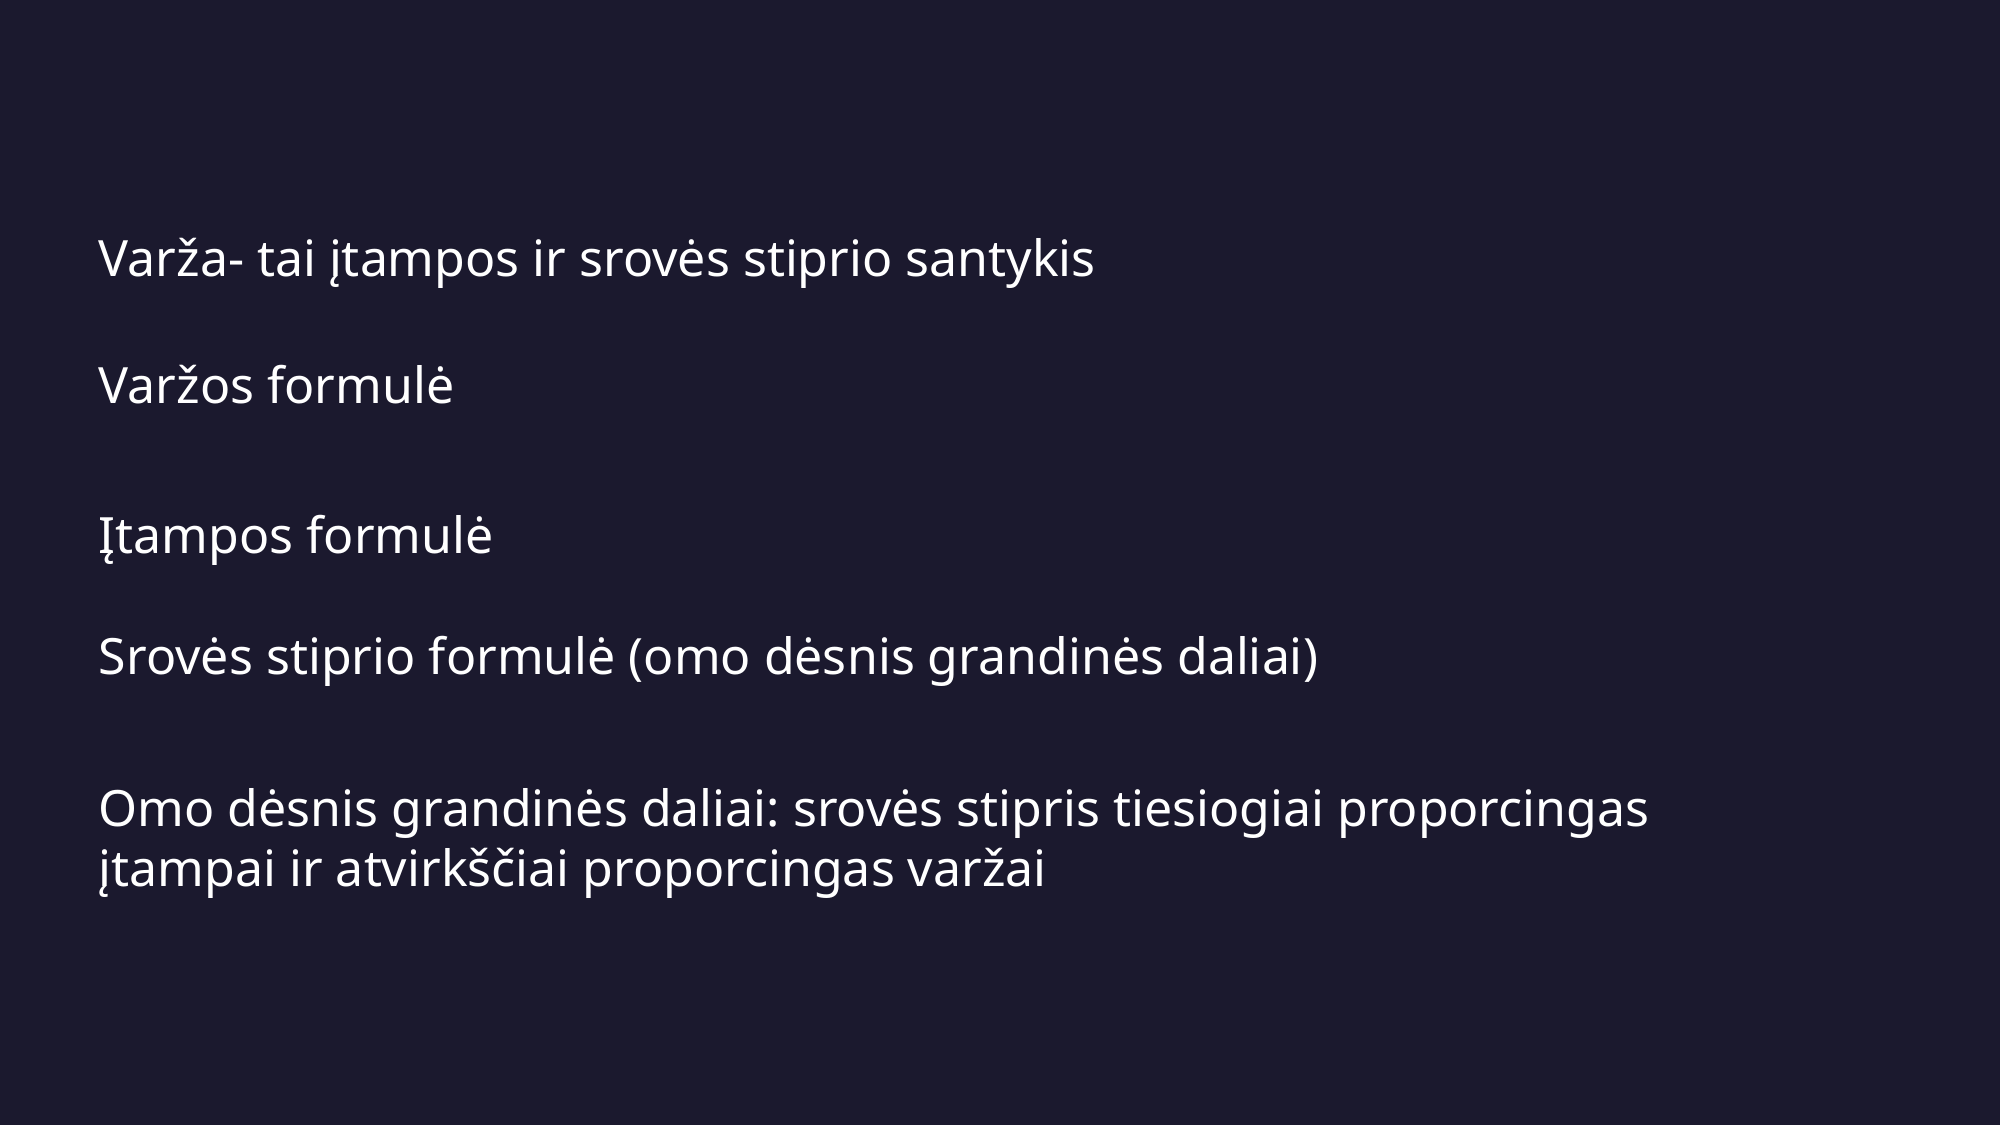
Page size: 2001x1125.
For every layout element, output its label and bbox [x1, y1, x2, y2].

text_box [84, 219, 1685, 906]
